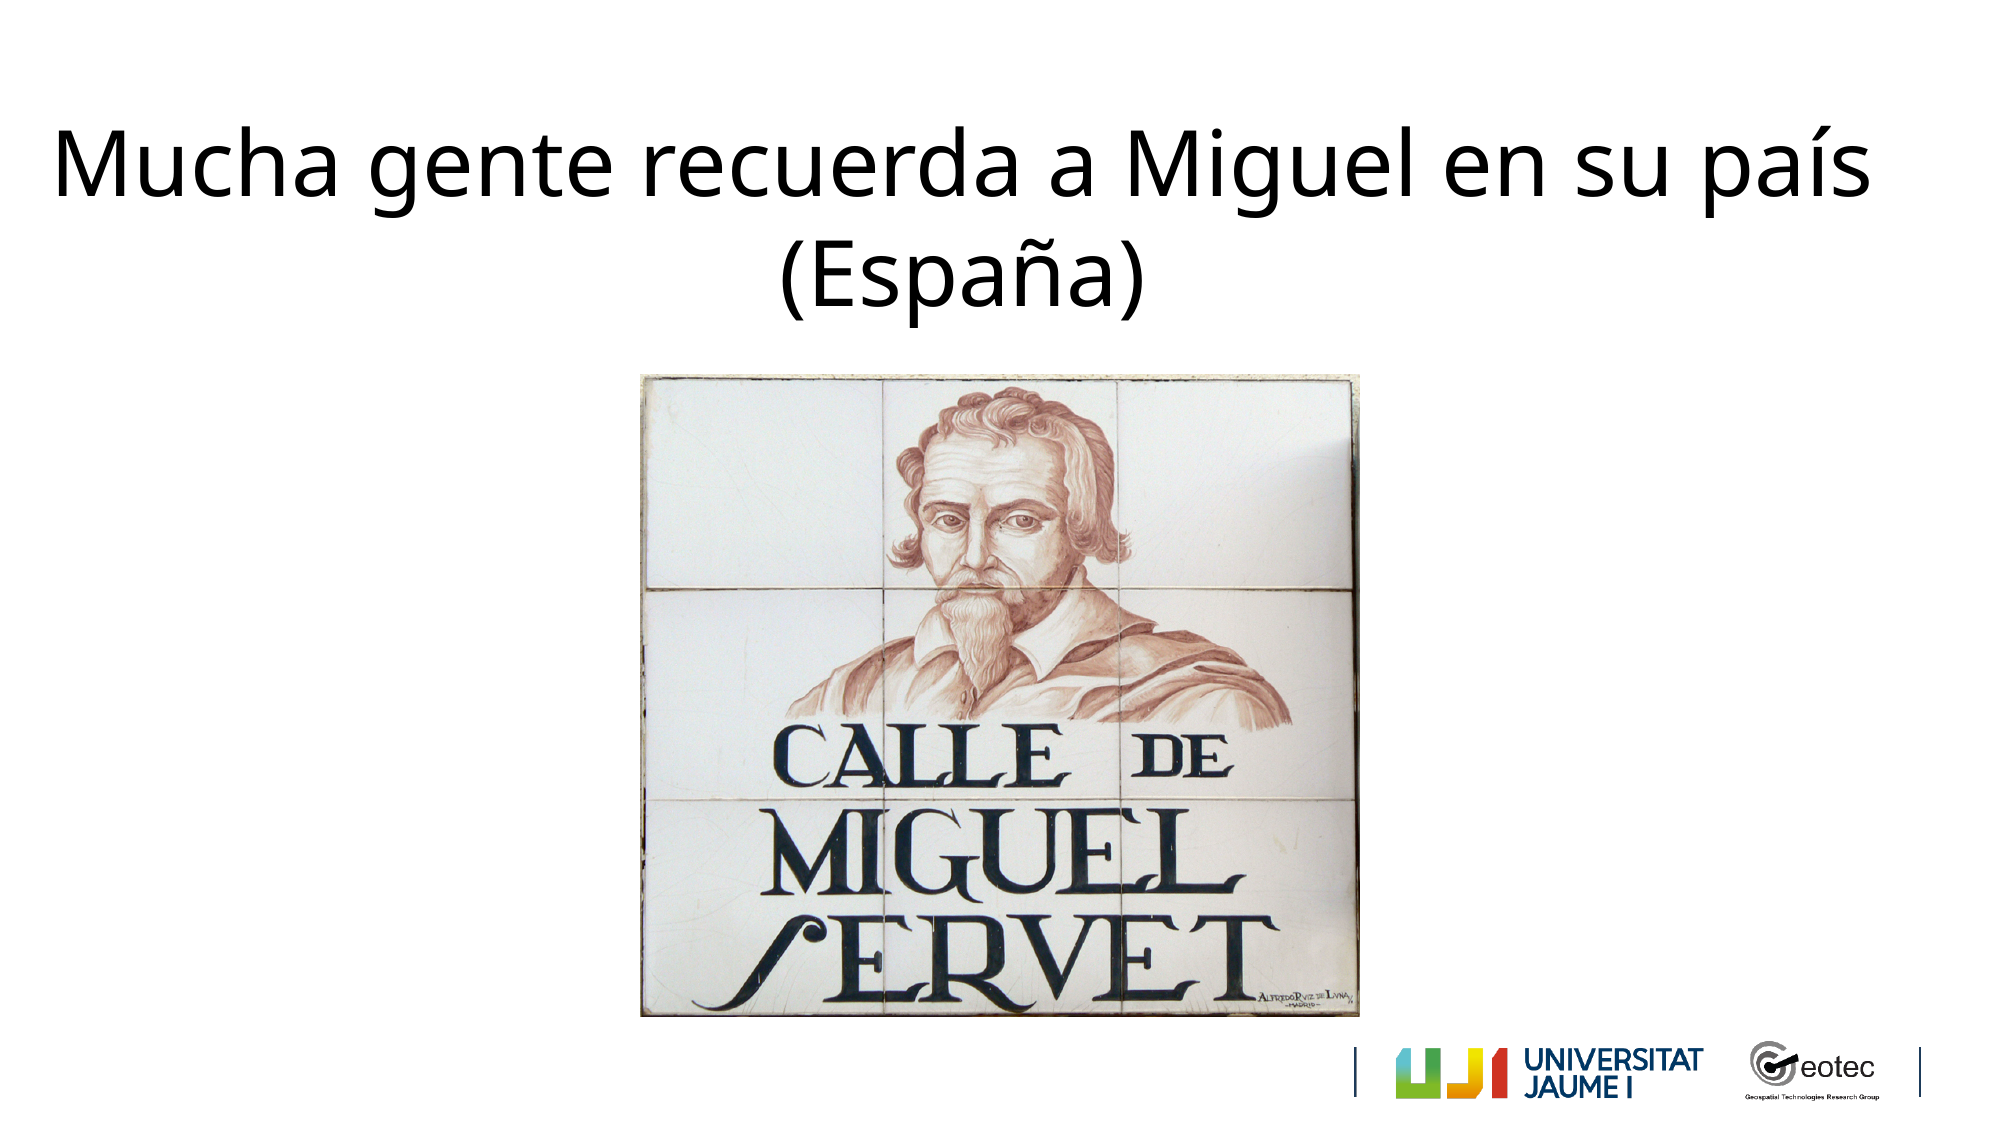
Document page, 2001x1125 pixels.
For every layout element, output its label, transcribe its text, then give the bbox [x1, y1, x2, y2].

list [640, 374, 1360, 1017]
text_box Mucha gente recuerda a Miguel en su país (España) [35, 97, 1891, 333]
picture [1354, 1038, 1921, 1103]
